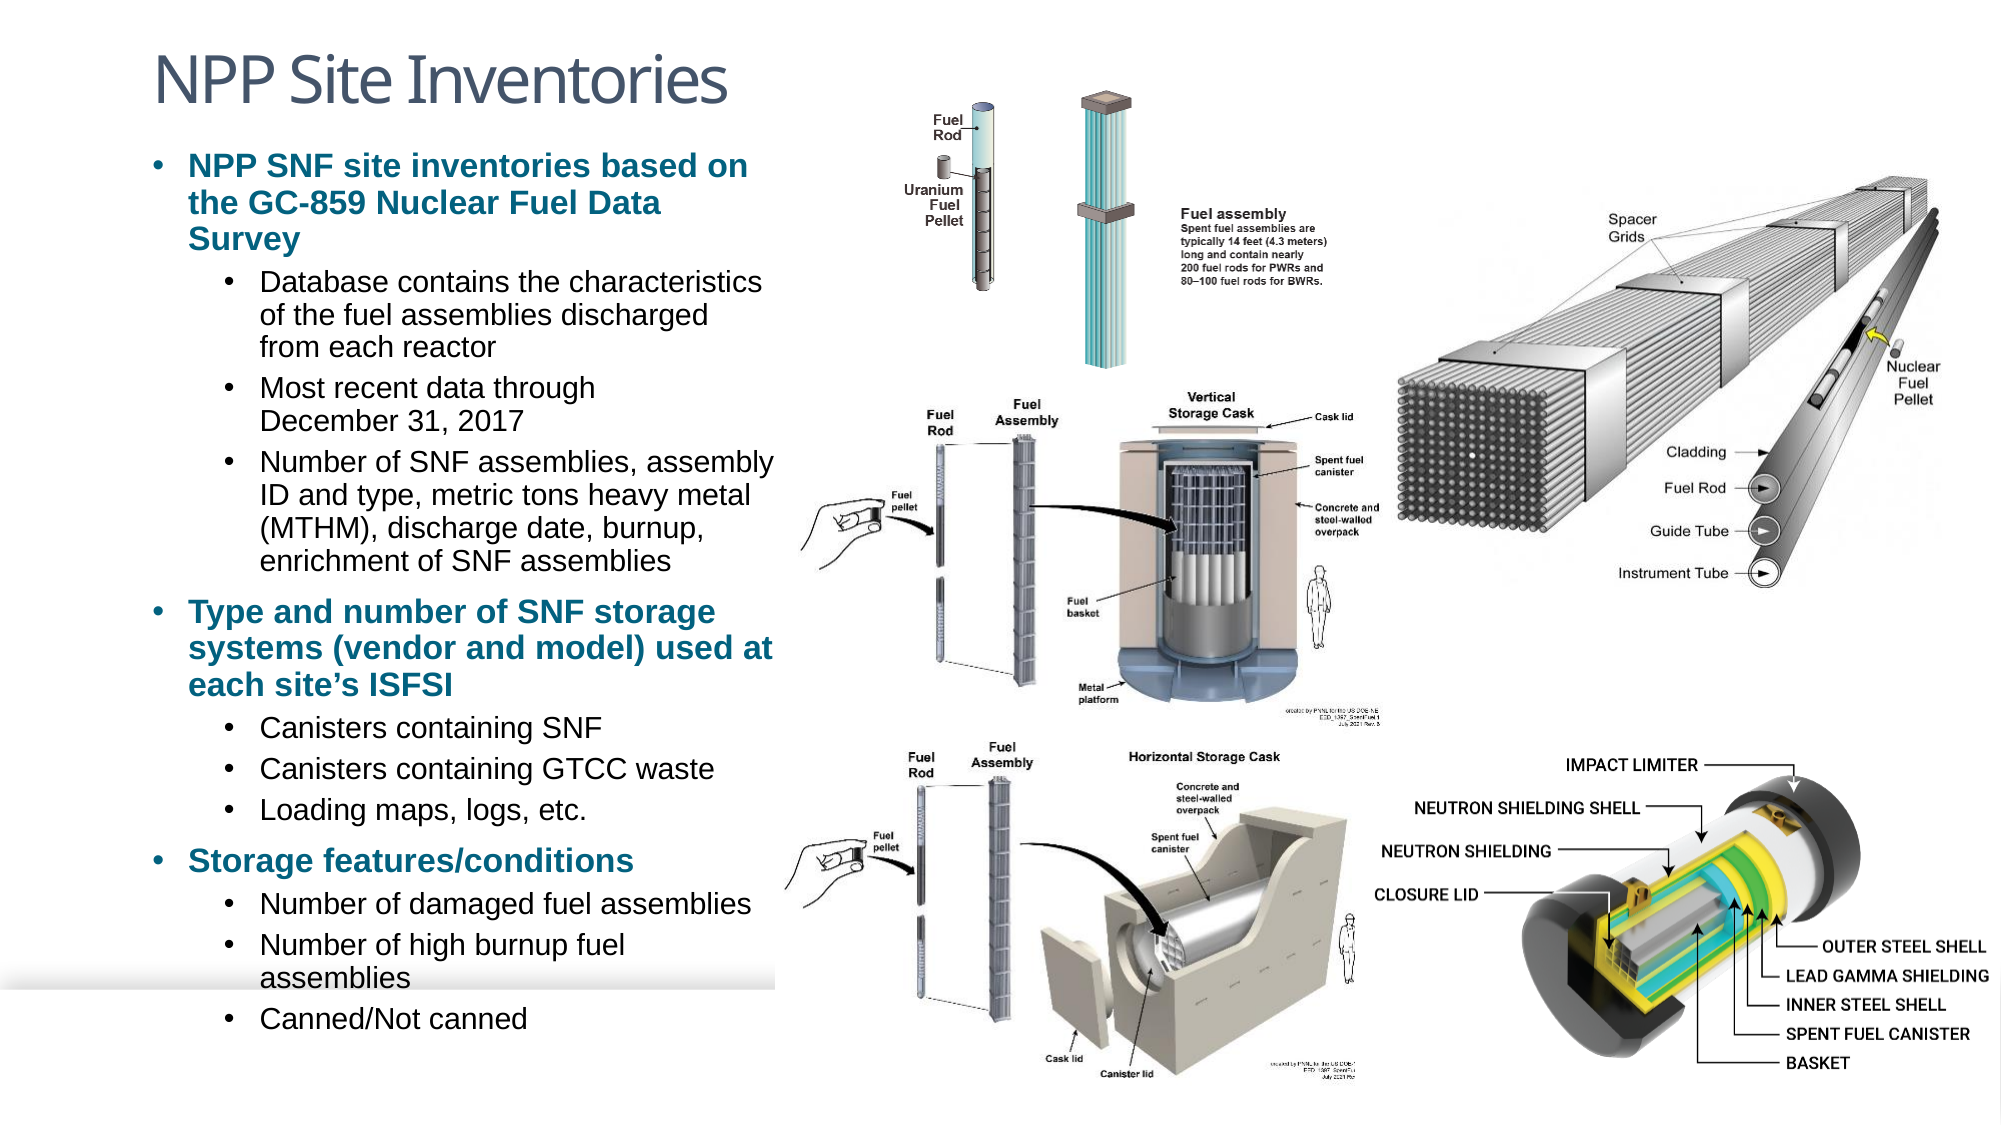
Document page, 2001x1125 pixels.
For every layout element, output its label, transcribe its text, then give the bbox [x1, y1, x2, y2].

title NPP Site Inventories [137, 0, 1863, 163]
picture [775, 55, 2000, 1102]
list NPP SNF site inventories based on the GC‑859 Nuclear Fuel Data Survey Database contains the characteristics of the fuel assemblies discharged from each reactor Most recent data through December 31, 2017 Number of SNF assemblies, assembly ID and type, metric tons heavy metal (MTHM), discharge date, burnup, enrichment of SNF assemblies Type and number of SNF storage systems (vendor and model) used at each site’s ISFSI Canisters containing SNF Canisters containing GTCC waste Loading maps, logs, etc. Storage features/conditions Number of damaged fuel assemblies Number of high burnup fuel assemblies Canned/Not canned [137, 141, 791, 1066]
